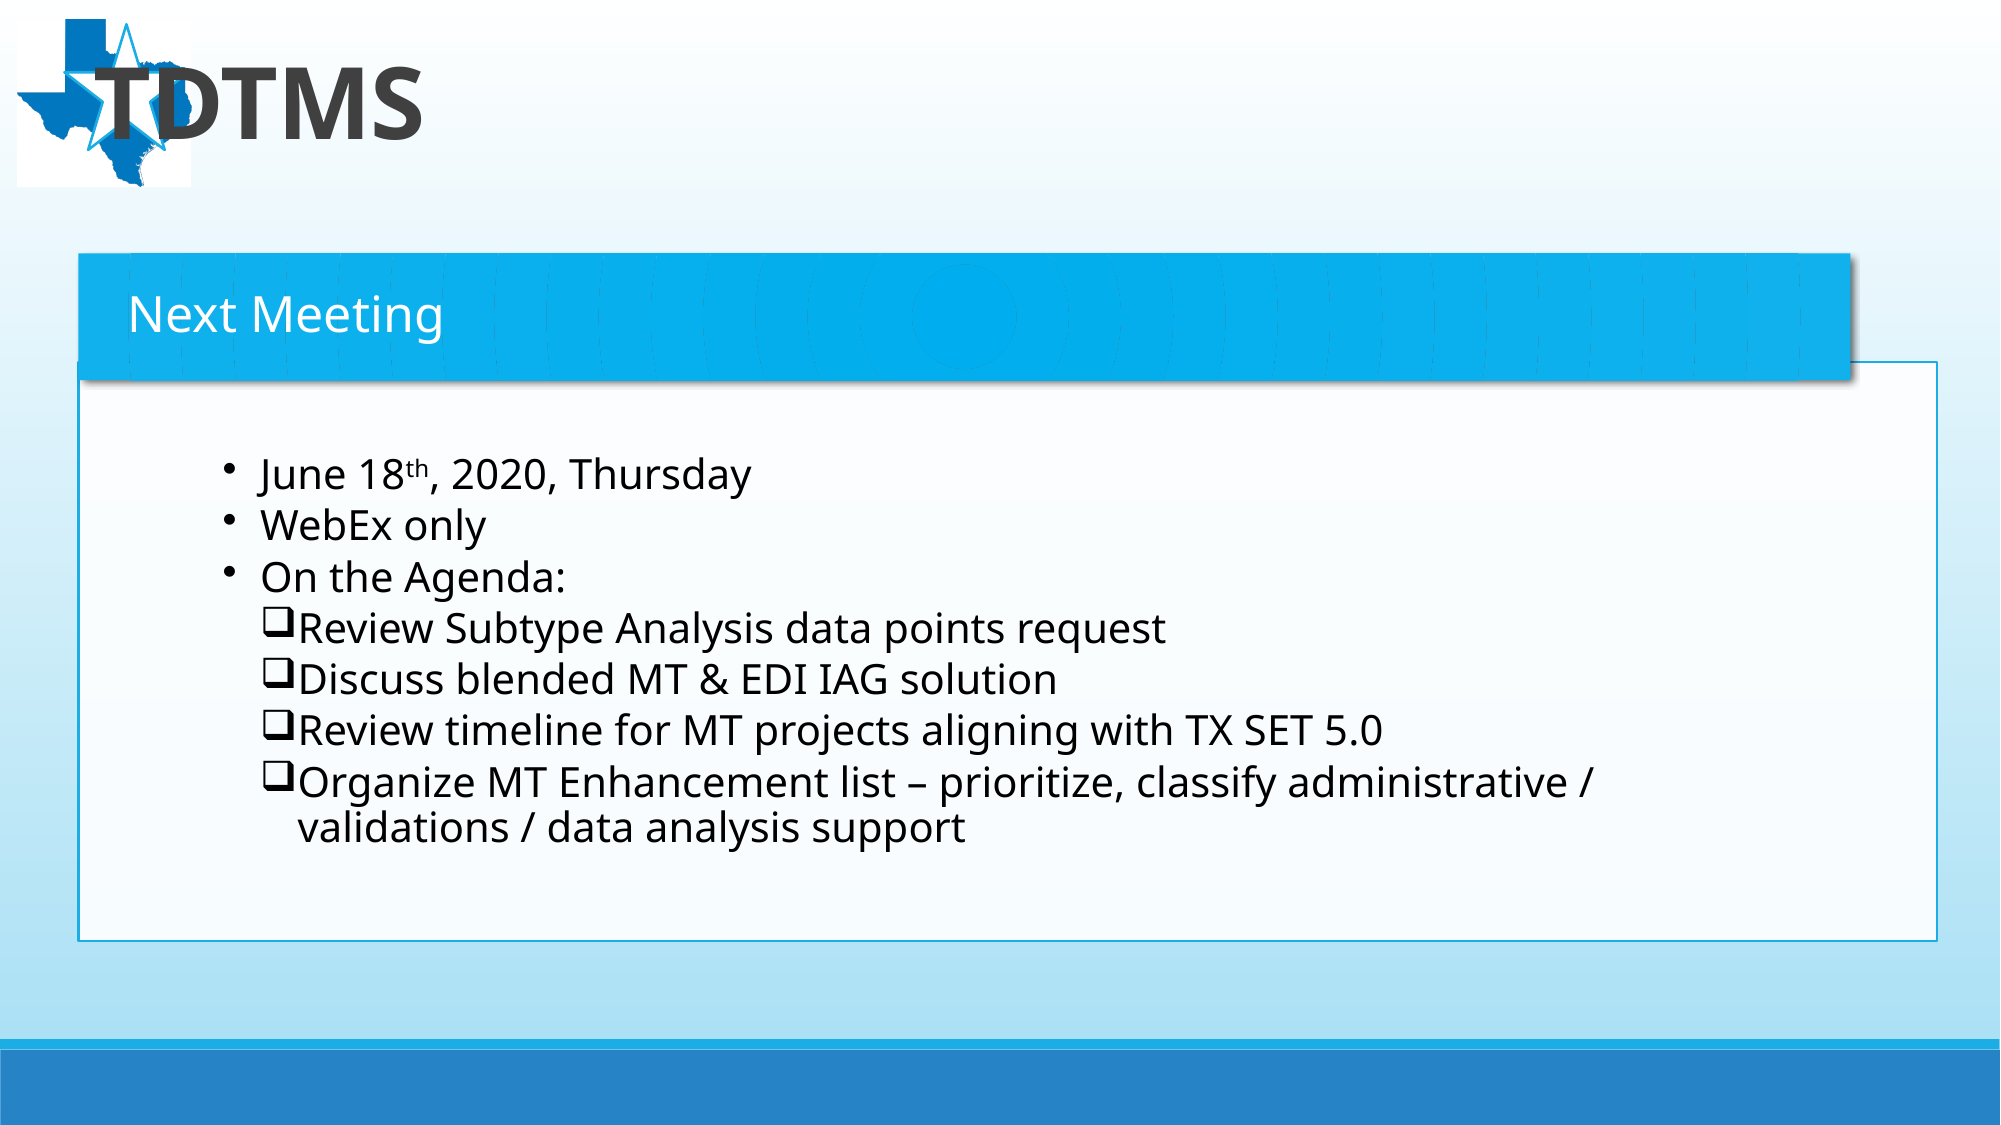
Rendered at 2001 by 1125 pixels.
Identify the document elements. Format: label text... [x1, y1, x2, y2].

picture [16, 19, 192, 188]
title TDTMS [199, 24, 1802, 168]
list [77, 252, 1938, 950]
